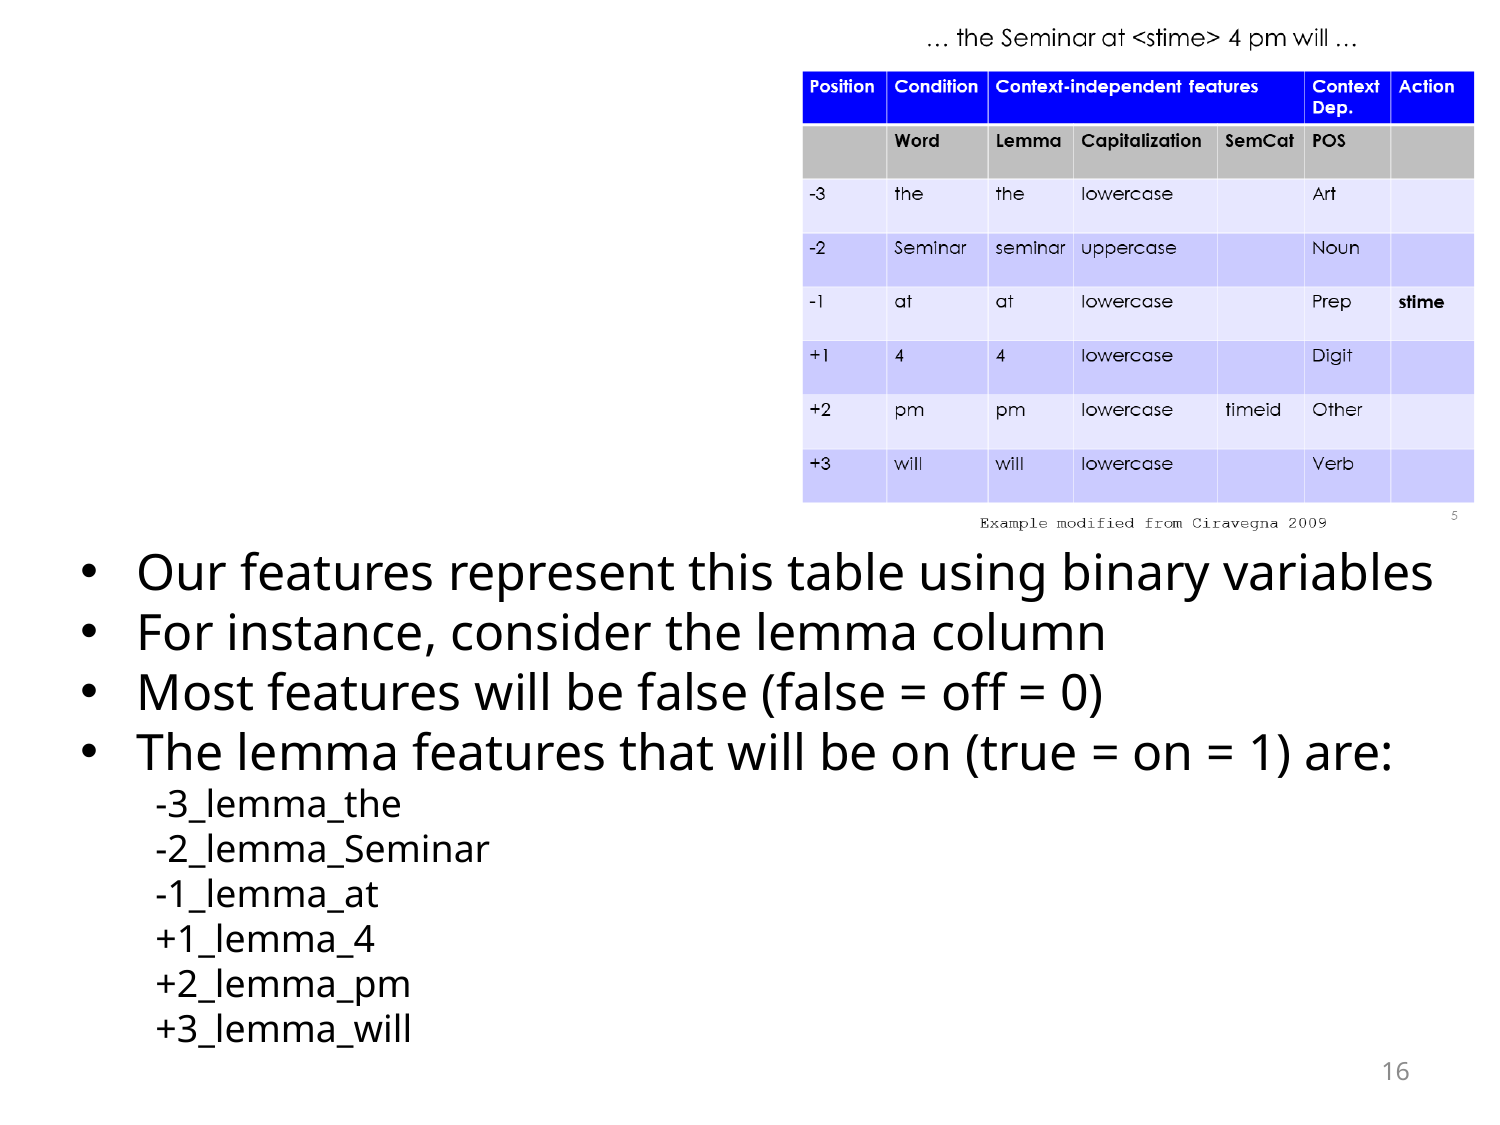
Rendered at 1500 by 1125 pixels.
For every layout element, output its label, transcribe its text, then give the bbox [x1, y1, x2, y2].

picture [780, 0, 1500, 541]
slide_number 16 [1074, 1058, 1425, 1103]
text_box Our features represent this table using binary variables For instance, consider the lemma column Most features will be false (false = off = 0) The lemma features that will be on (true = on = 1) are: -3_lemma_the -2_lemma_Seminar -1_lemma_at +1_lemma_4 +2_lemma_pm +3_lemma_will [65, 533, 1476, 1058]
